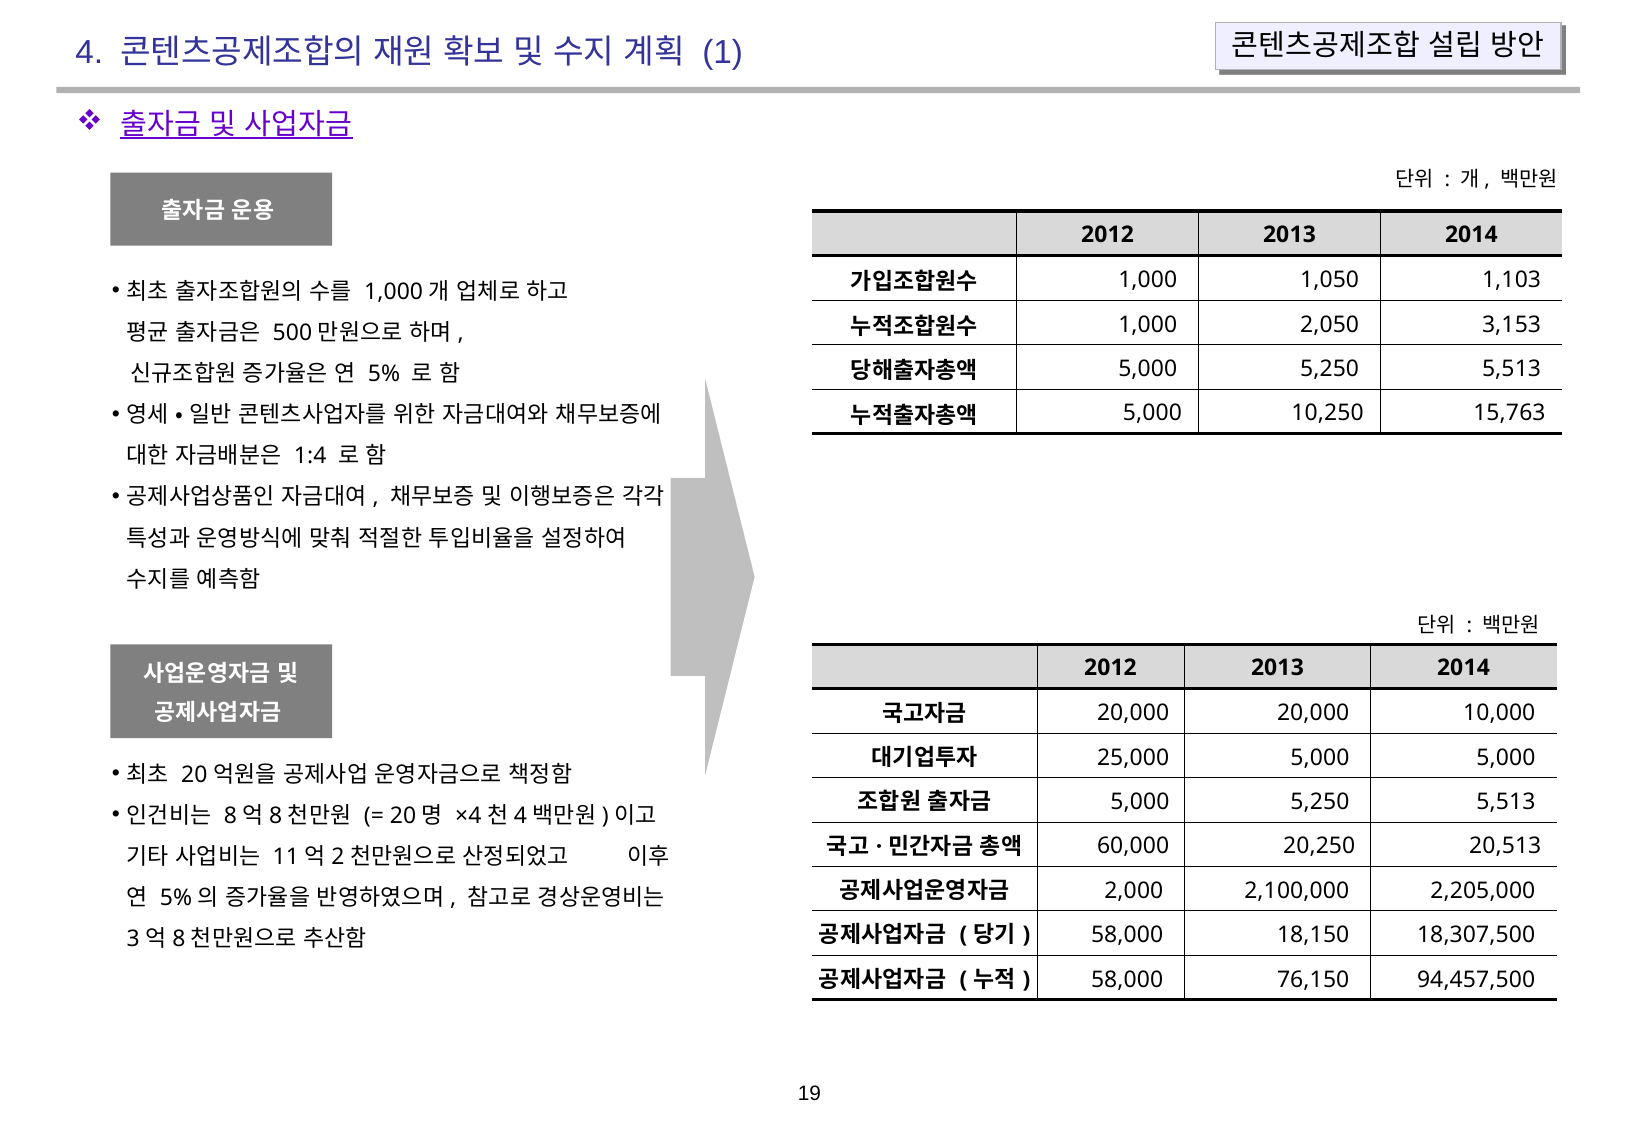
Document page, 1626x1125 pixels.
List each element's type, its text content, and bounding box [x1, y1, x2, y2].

text_box 단위 : 백만원 [1403, 586, 1603, 644]
table_cell 2,205,000 [1371, 867, 1557, 910]
table_cell 60,000 [1038, 823, 1184, 866]
table_cell 5,000 [1371, 734, 1557, 777]
table_header 2014 [1371, 646, 1557, 687]
table_cell 조합원 출자금 [812, 778, 1037, 822]
table_cell 20,000 [1038, 690, 1184, 733]
table_cell 2,000 [1038, 867, 1184, 910]
table_cell 58,000 [1038, 956, 1184, 998]
table_cell 국고자금 [812, 690, 1037, 733]
table_cell 5,000 [1038, 778, 1184, 822]
table_cell 대기업투자 [812, 734, 1037, 777]
table_cell 공제사업자금 (당기) [812, 911, 1037, 955]
table_cell 1,000 [1017, 301, 1198, 344]
table_cell 58,000 [1038, 911, 1184, 955]
text_box 출자금 운용 [110, 172, 333, 246]
table_cell 5,250 [1199, 345, 1380, 389]
table_cell 15,763 [1381, 390, 1562, 432]
table_cell 2,100,000 [1185, 867, 1370, 910]
table_header [812, 213, 1016, 254]
table_cell 5,250 [1185, 778, 1370, 822]
table_cell 10,000 [1371, 690, 1557, 733]
table_header 2012 [1017, 213, 1198, 254]
text_box [670, 378, 755, 775]
table_cell 25,000 [1038, 734, 1184, 777]
table_cell 당해출자총액 [812, 345, 1016, 389]
table_cell 76,150 [1185, 956, 1370, 998]
table_cell 1,103 [1381, 257, 1562, 300]
text_box 콘텐츠공제조합 설립 방안 [1215, 22, 1561, 70]
text_box 최초 출자조합원의 수를 1,000개 업체로 하고 평균 출자금은 500만원으로 하며, 신규조합원 증가율은 연 5% 로 함 영세 • 일반 콘텐츠사업자를 위한 자금대여와 채무보증에 대한 자금배분은 1:4 로 함 공제사업상품인 자금대여, 채무보증 및 이행보증은 각각 특성과 운영방식에 맞춰 적절한 투입비율을 설정하여 수지를 예측함 [97, 255, 696, 478]
table_cell 누적조합원수 [812, 301, 1016, 344]
table_cell 5,000 [1017, 390, 1198, 432]
table_cell 5,513 [1371, 778, 1557, 822]
table_cell 가입조합원수 [812, 257, 1016, 300]
text_box 단위 : 개, 백만원 [1381, 140, 1581, 198]
table_cell 3,153 [1381, 301, 1562, 344]
text_box 사업운영자금 및 공제사업자금 [110, 644, 333, 738]
table_cell 20,000 [1185, 690, 1370, 733]
text_box [0, 0, 1625, 75]
table_cell 18,150 [1185, 911, 1370, 955]
table_cell 18,307,500 [1371, 911, 1557, 955]
table_cell 2,050 [1199, 301, 1380, 344]
table_header 2014 [1381, 213, 1562, 254]
text_box 출자금 및 사업자금 [61, 102, 368, 149]
slide_number 18 [741, 1072, 872, 1113]
table_cell 누적출자총액 [812, 390, 1016, 432]
table_cell 20,250 [1185, 823, 1370, 866]
table_cell 5,513 [1381, 345, 1562, 389]
table_cell 10,250 [1199, 390, 1380, 432]
table_cell 5,000 [1017, 345, 1198, 389]
table_cell 94,457,500 [1371, 956, 1557, 998]
table_cell 공제사업운영자금 [812, 867, 1037, 910]
table_cell 20,513 [1371, 823, 1557, 866]
table_cell 5,000 [1185, 734, 1370, 777]
table_header 2012 [1038, 646, 1184, 687]
table_header 2013 [1185, 646, 1370, 687]
table_header 2013 [1199, 213, 1380, 254]
table_cell 1,050 [1199, 257, 1380, 300]
table_header [812, 646, 1037, 687]
text_box 최초 20억원을 공제사업 운영자금으로 책정함 인건비는 8억8천만원 (= 20명 ×4천4백만원)이고 기타 사업비는 11억2천만원으로 산정되었고 이후 연 5%의 증가율을 반영하였으며, 참고로 경상운영비는 3억8천만원으로 추산함 [97, 738, 696, 961]
table_cell 공제사업자금 (누적) [812, 956, 1037, 998]
table_cell 국고·민간자금 총액 [812, 823, 1037, 866]
table_cell 1,000 [1017, 257, 1198, 300]
